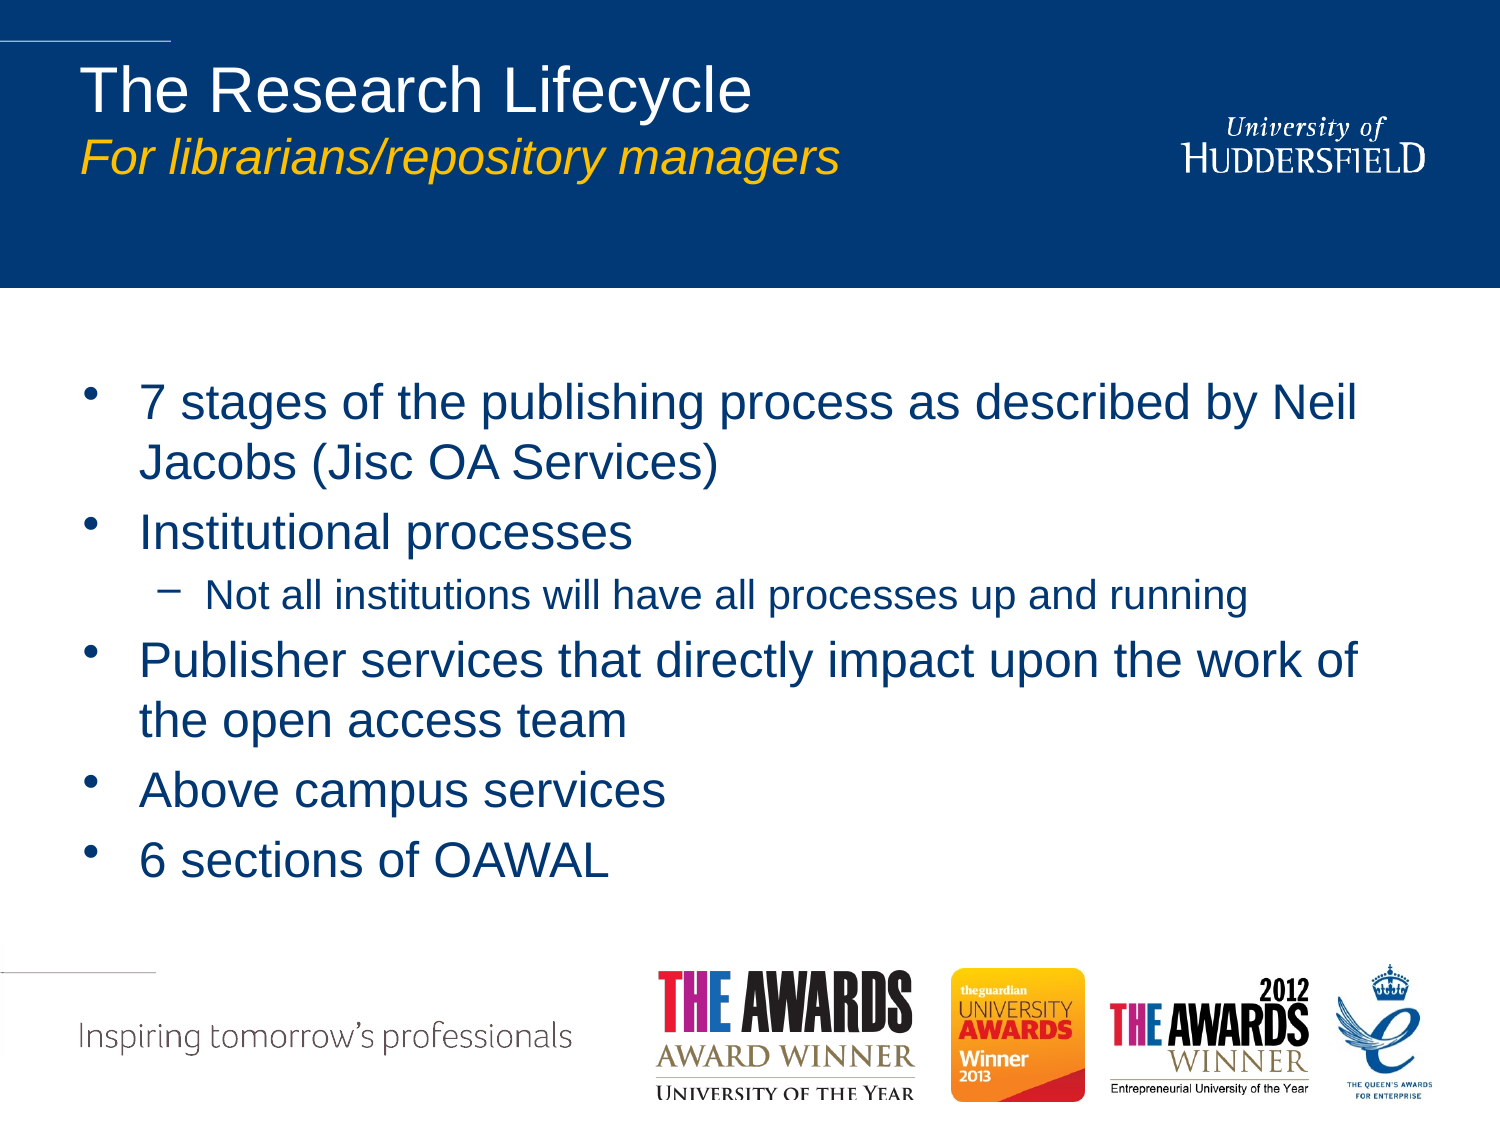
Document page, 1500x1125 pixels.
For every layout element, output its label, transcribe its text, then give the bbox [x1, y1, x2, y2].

picture [0, 0, 1500, 288]
picture [0, 944, 591, 1059]
picture [1091, 969, 1329, 1101]
picture [951, 968, 1085, 1102]
picture [1336, 964, 1432, 1102]
list 7 stages of the publishing process as described by Neil Jacobs (Jisc OA Services) Institutional processes Not all institutions will have all processes up and running Publisher services that directly impact upon the work of the open access team Above campus services 6 sections of OAWAL [67, 361, 1418, 953]
title The Research Lifecycle For librarians/repository managers [64, 42, 1415, 191]
